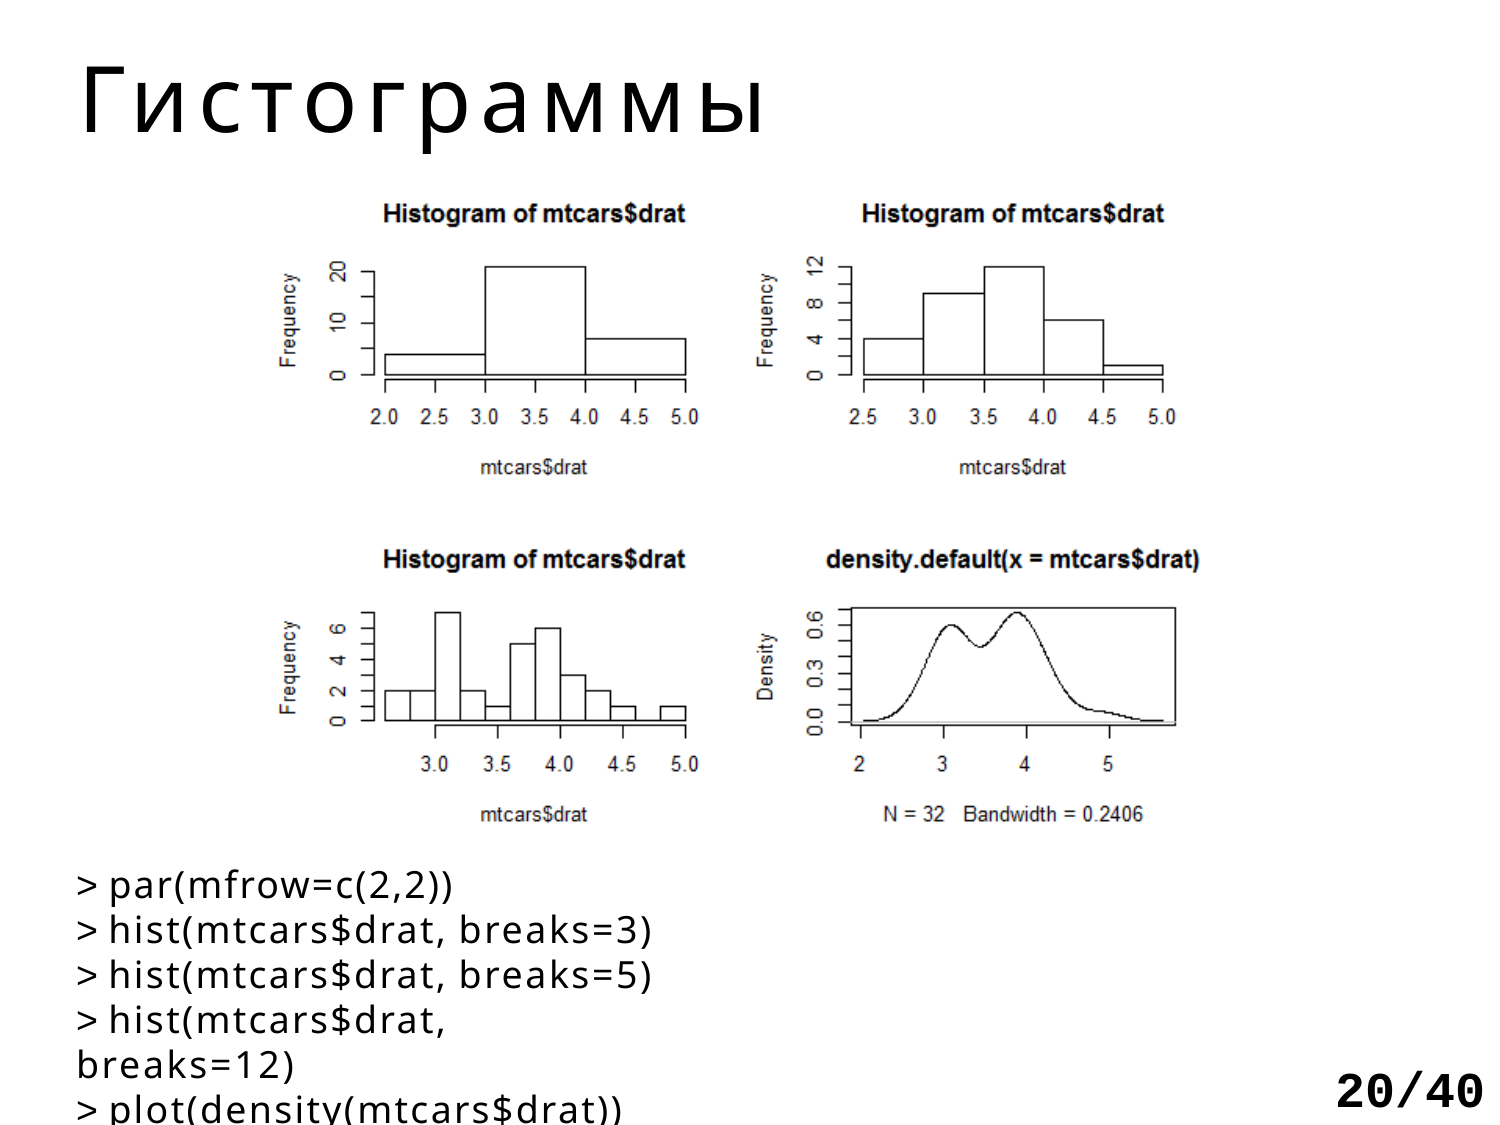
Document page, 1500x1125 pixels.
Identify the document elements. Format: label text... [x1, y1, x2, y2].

title Гистограммы [50, 28, 1450, 230]
text_box [272, 160, 1228, 853]
text_box > par(mfrow=c(2,2)) > hist(mtcars$drat, breaks=3) > hist(mtcars$drat, breaks=5) > hist(mtcars$drat, breaks=12) > plot(density(mtcars$drat)) [73, 860, 668, 1125]
slide_number 20/40 [1331, 1068, 1488, 1125]
